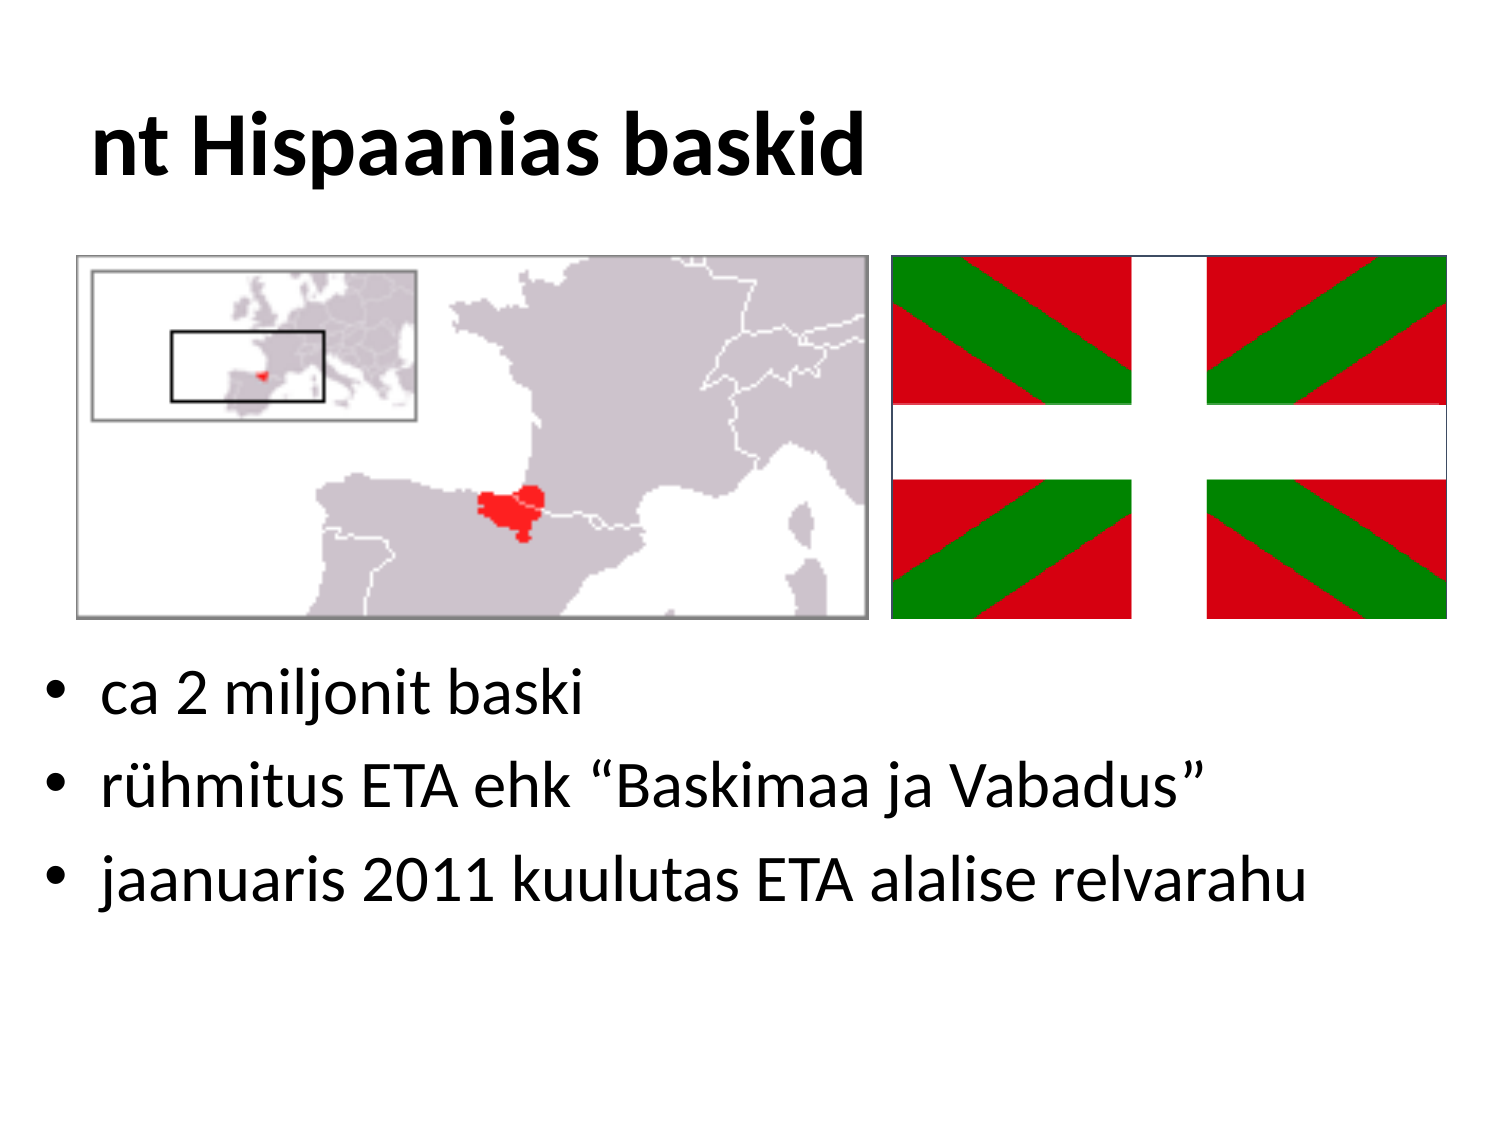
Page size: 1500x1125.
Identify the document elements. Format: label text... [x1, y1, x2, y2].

picture [890, 255, 1447, 619]
title nt Hispaanias baskid [75, 45, 1425, 233]
list ca 2 miljonit baski rühmitus ETA ehk “Baskimaa ja Vabadus” jaanuaris 2011 kuulutas ETA alalise relvarahu [29, 267, 1500, 1010]
picture [76, 255, 869, 620]
